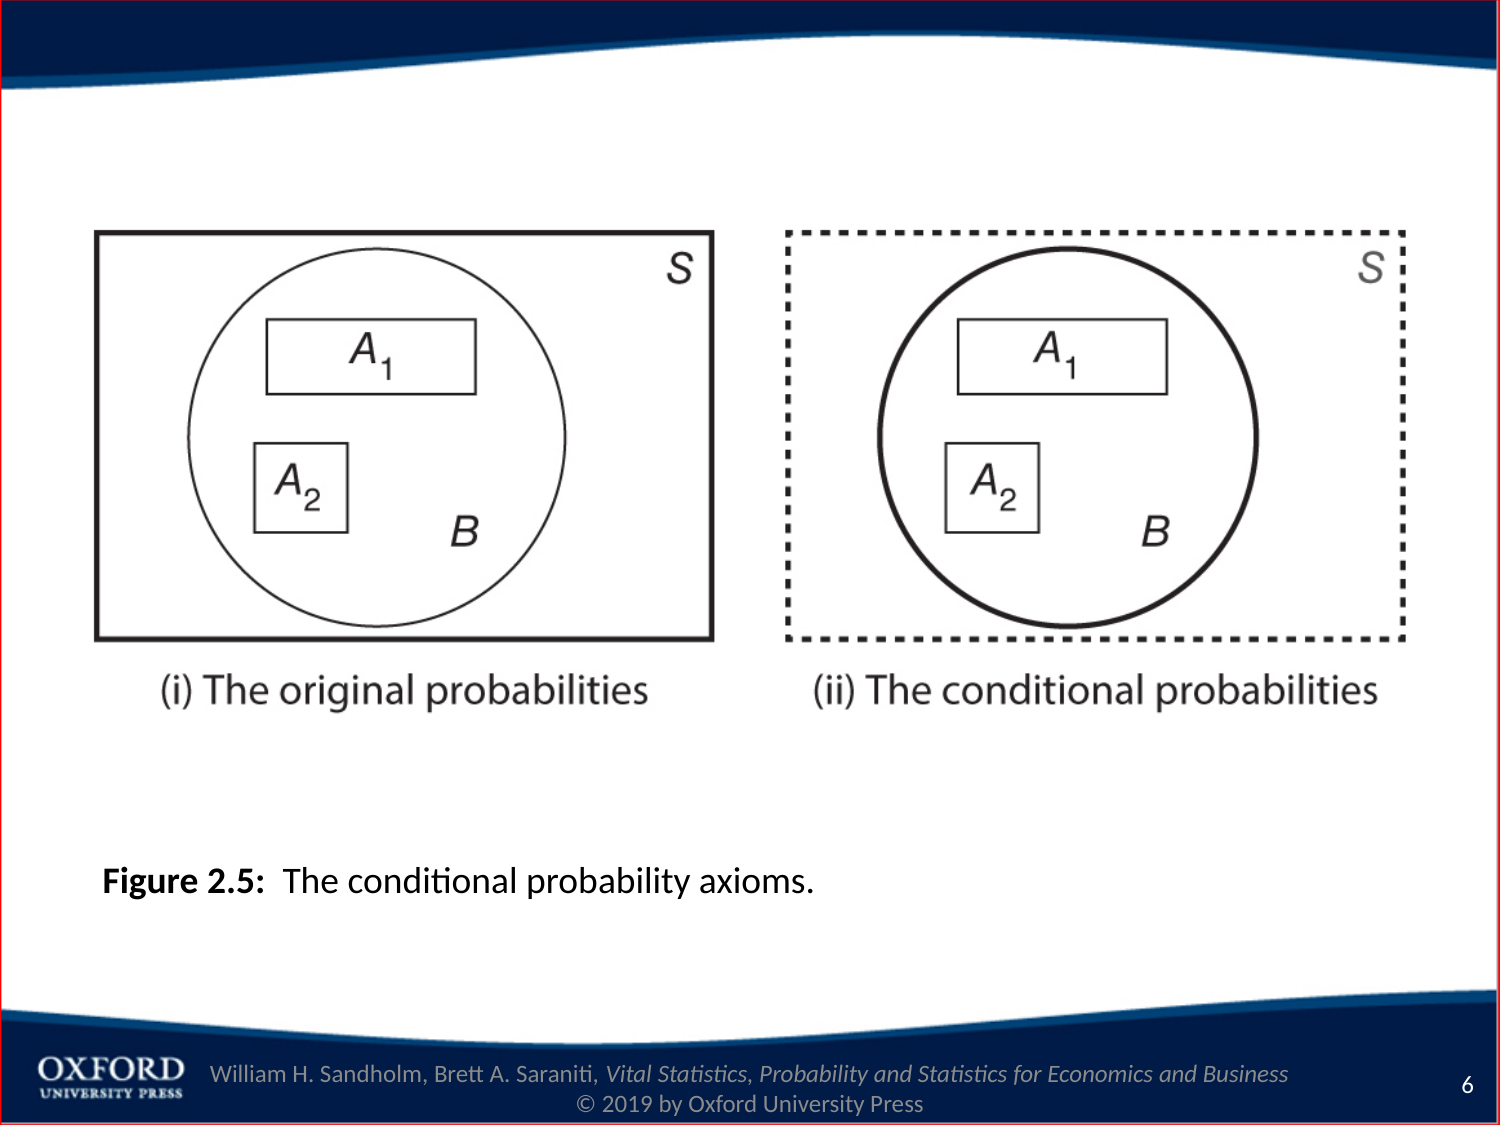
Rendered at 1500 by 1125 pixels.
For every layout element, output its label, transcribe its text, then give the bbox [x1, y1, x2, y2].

title Figure 2.5: The conditional probability axioms. [87, 848, 1422, 986]
picture [0, 0, 1500, 1125]
